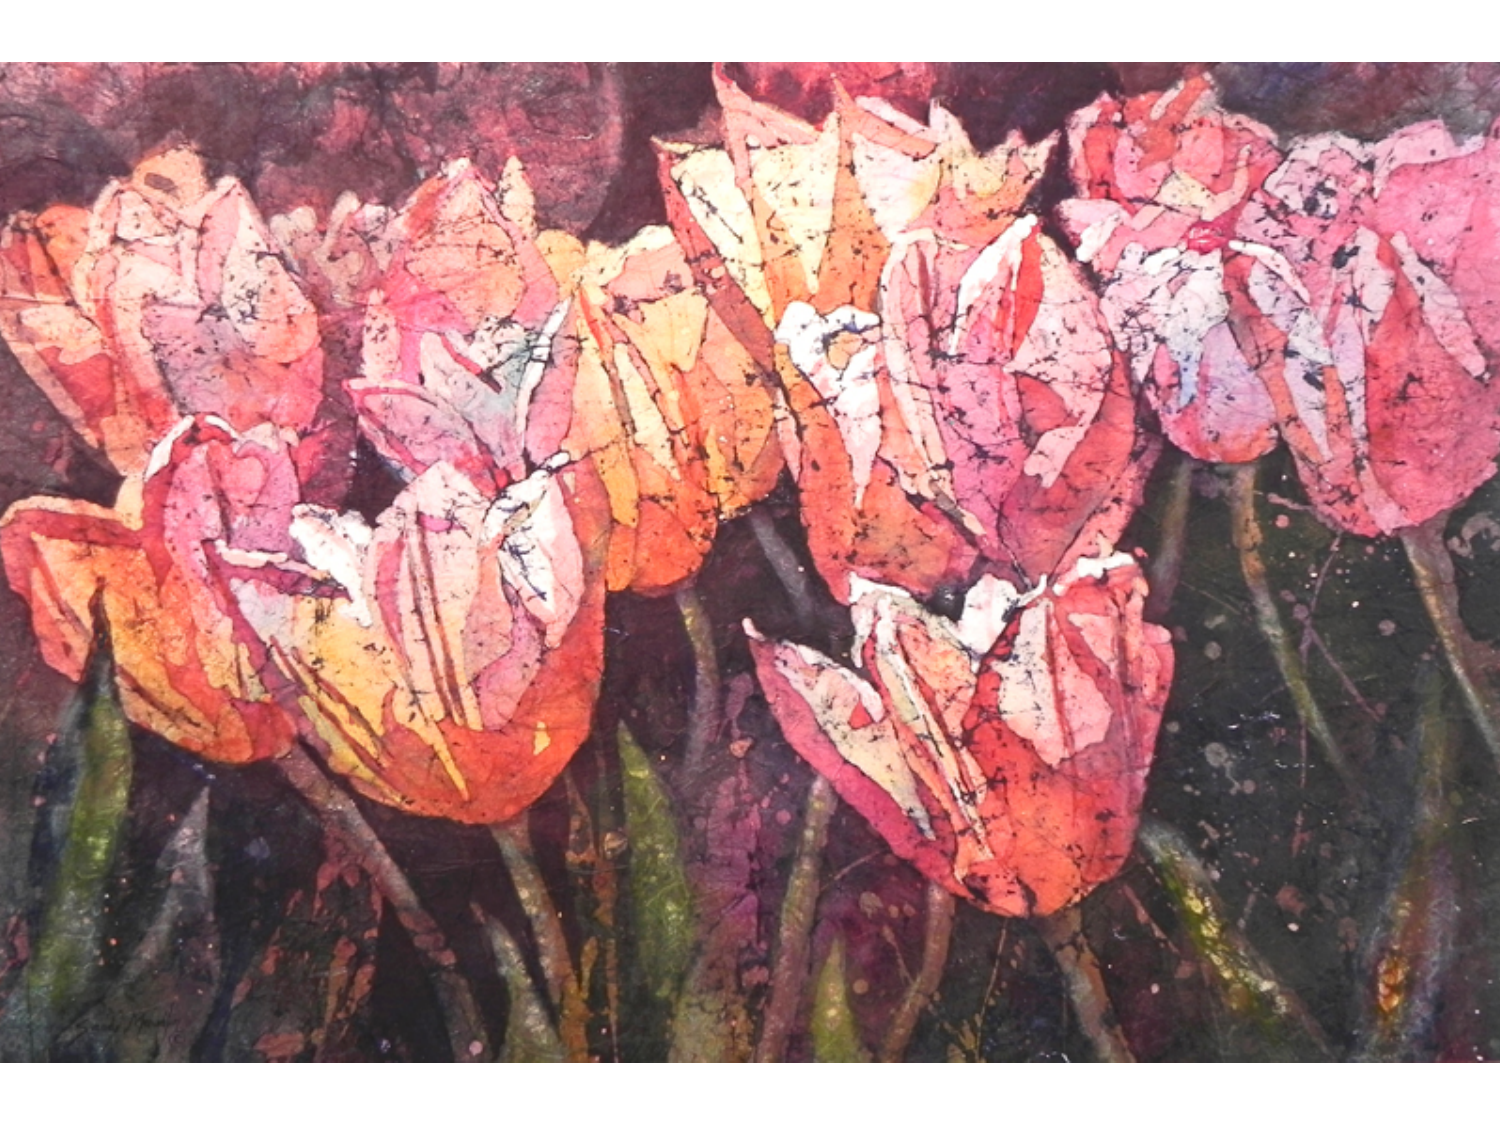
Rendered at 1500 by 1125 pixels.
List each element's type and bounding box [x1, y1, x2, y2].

picture [0, 62, 1500, 1063]
